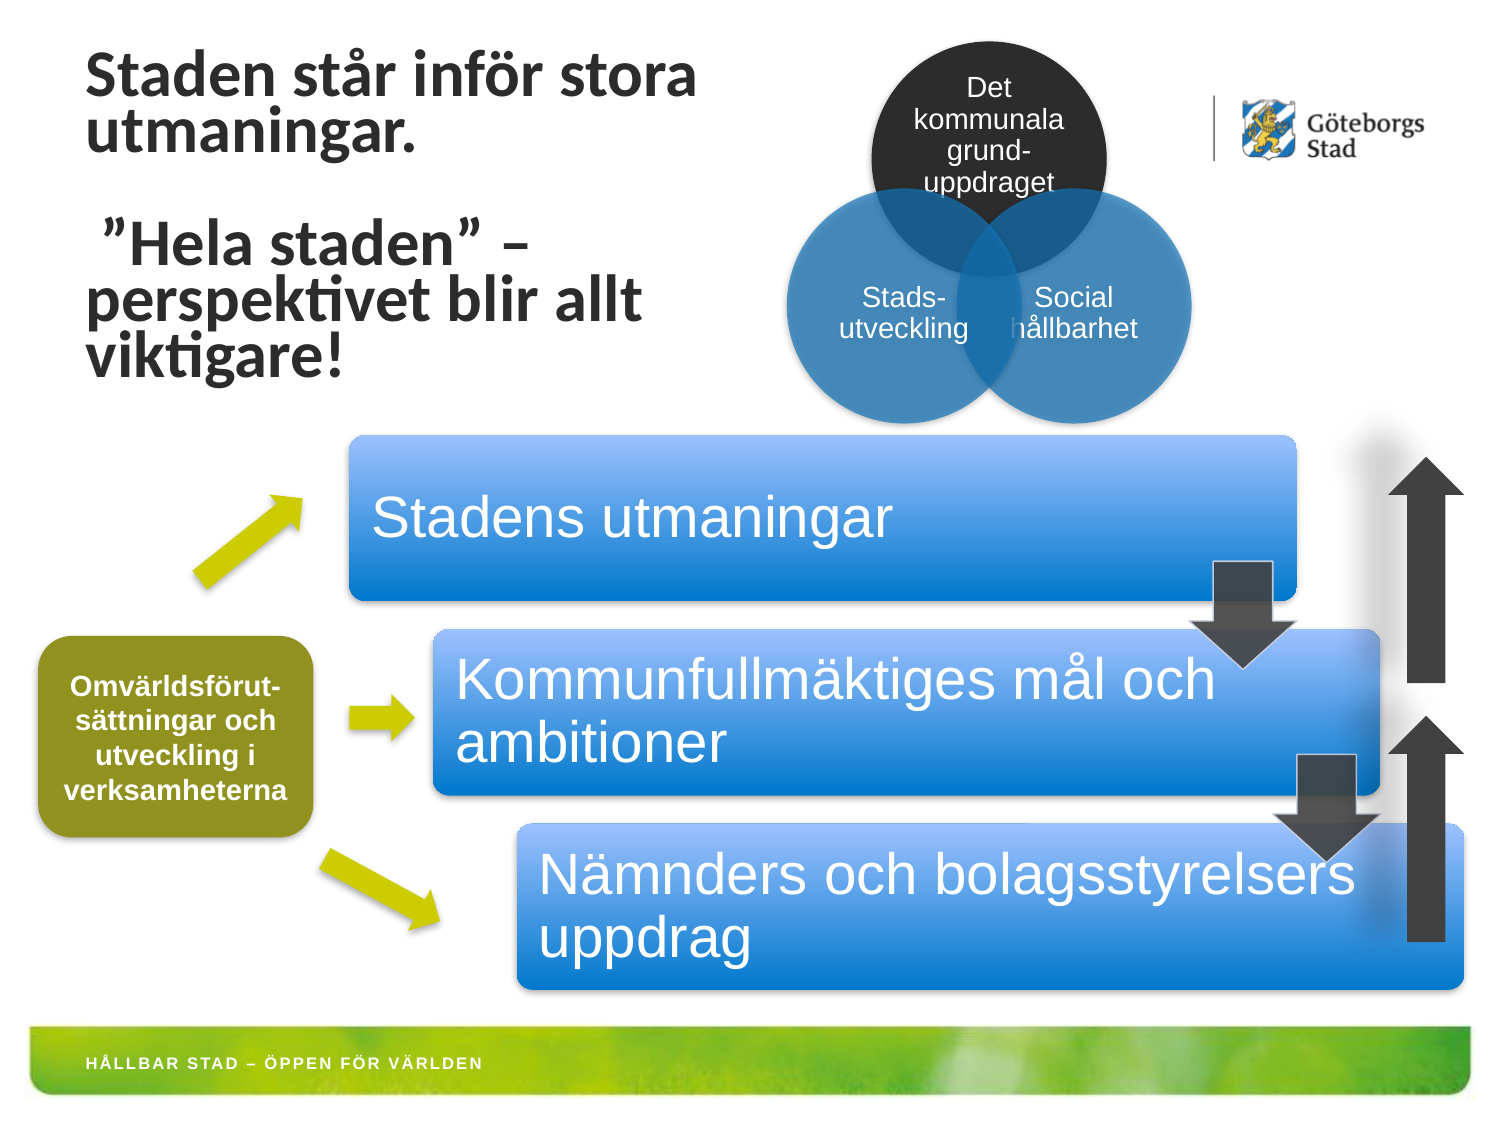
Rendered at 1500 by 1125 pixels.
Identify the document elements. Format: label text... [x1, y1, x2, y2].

text_box [191, 493, 304, 591]
picture [0, 999, 1500, 1125]
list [349, 434, 1465, 991]
picture [1213, 0, 1500, 161]
text_box [318, 847, 343, 883]
title Staden står inför stora utmaningar. ”Hela staden” –perspektivet blir allt viktigare! [85, 76, 745, 369]
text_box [750, 29, 1228, 436]
footer HÅLLBAR STAD – ÖPPEN FÖR VÄRLDEN [85, 1028, 561, 1097]
text_box Omvärldsförut-sättningar och utveckling i verksamheterna [37, 635, 315, 839]
